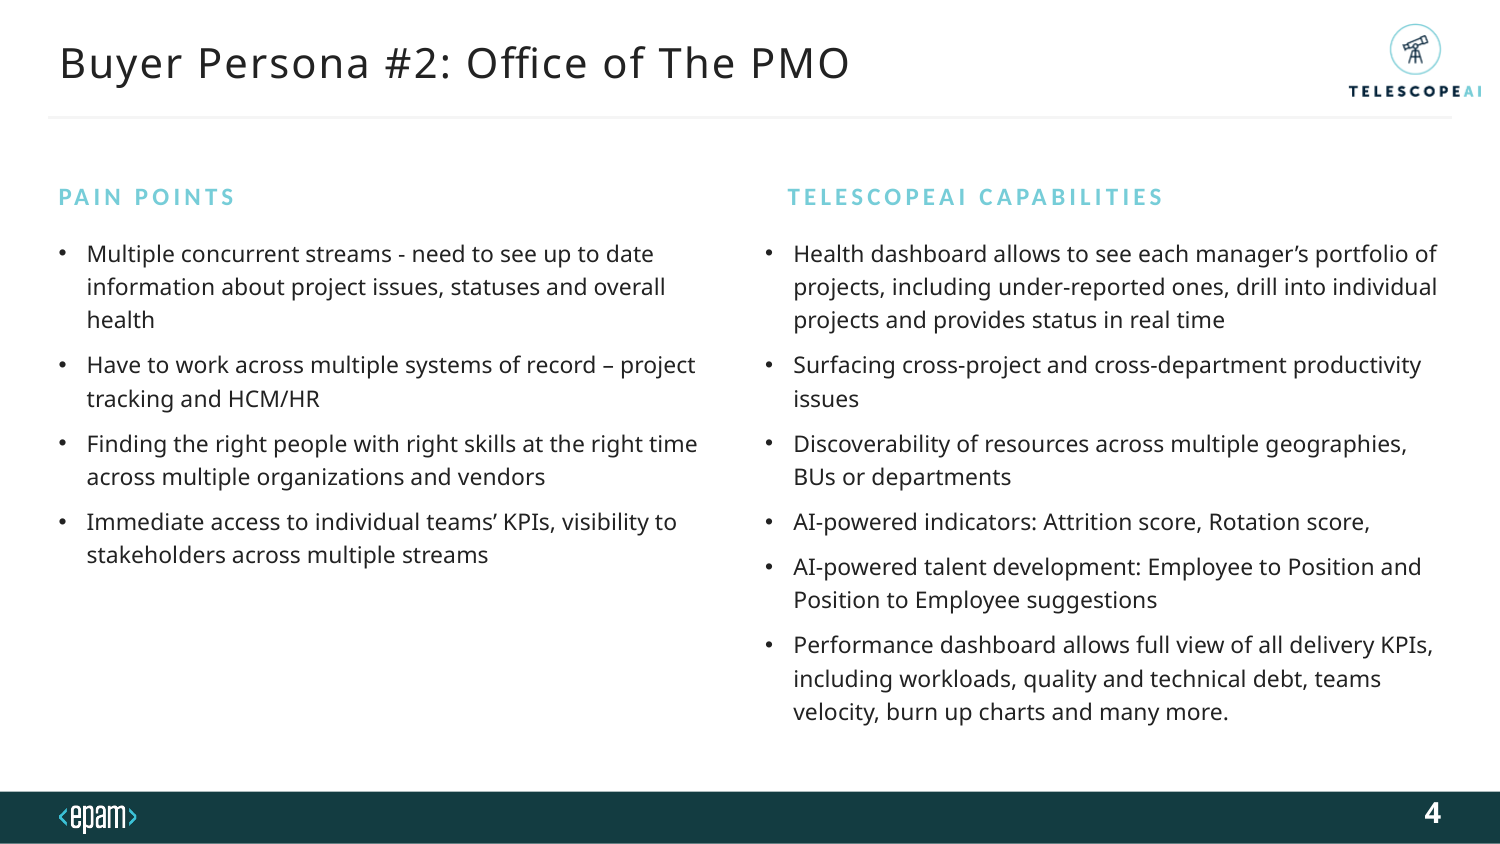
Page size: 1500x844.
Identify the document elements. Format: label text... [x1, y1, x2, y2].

picture [1345, 15, 1485, 106]
list Multiple concurrent streams - need to see up to date information about project issues, statuses and overall health Have to work across multiple systems of record – project tracking and HCM/HR Finding the right people with right skills at the right time across multiple organizations and vendors Immediate access to individual teams’ KPIs, visibility to stakeholders across multiple streams [58, 234, 713, 735]
title Buyer Persona #2: Office of The PMO [59, 37, 1345, 87]
slide_number 4 [1216, 791, 1442, 844]
list Pain Points [58, 177, 713, 234]
list Health dashboard allows to see each manager’s portfolio of projects, including under-reported ones, drill into individual projects and provides status in real time Surfacing cross-project and cross-department productivity issues Discoverability of resources across multiple geographies, BUs or departments AI-powered indicators: Attrition score, Rotation score, AI-powered talent development: Employee to Position and Position to Employee suggestions Performance dashboard allows full view of all delivery KPIs, including workloads, quality and technical debt, teams velocity, burn up charts and many more. [765, 233, 1443, 735]
list TelescopeAI capabilities [787, 177, 1443, 224]
